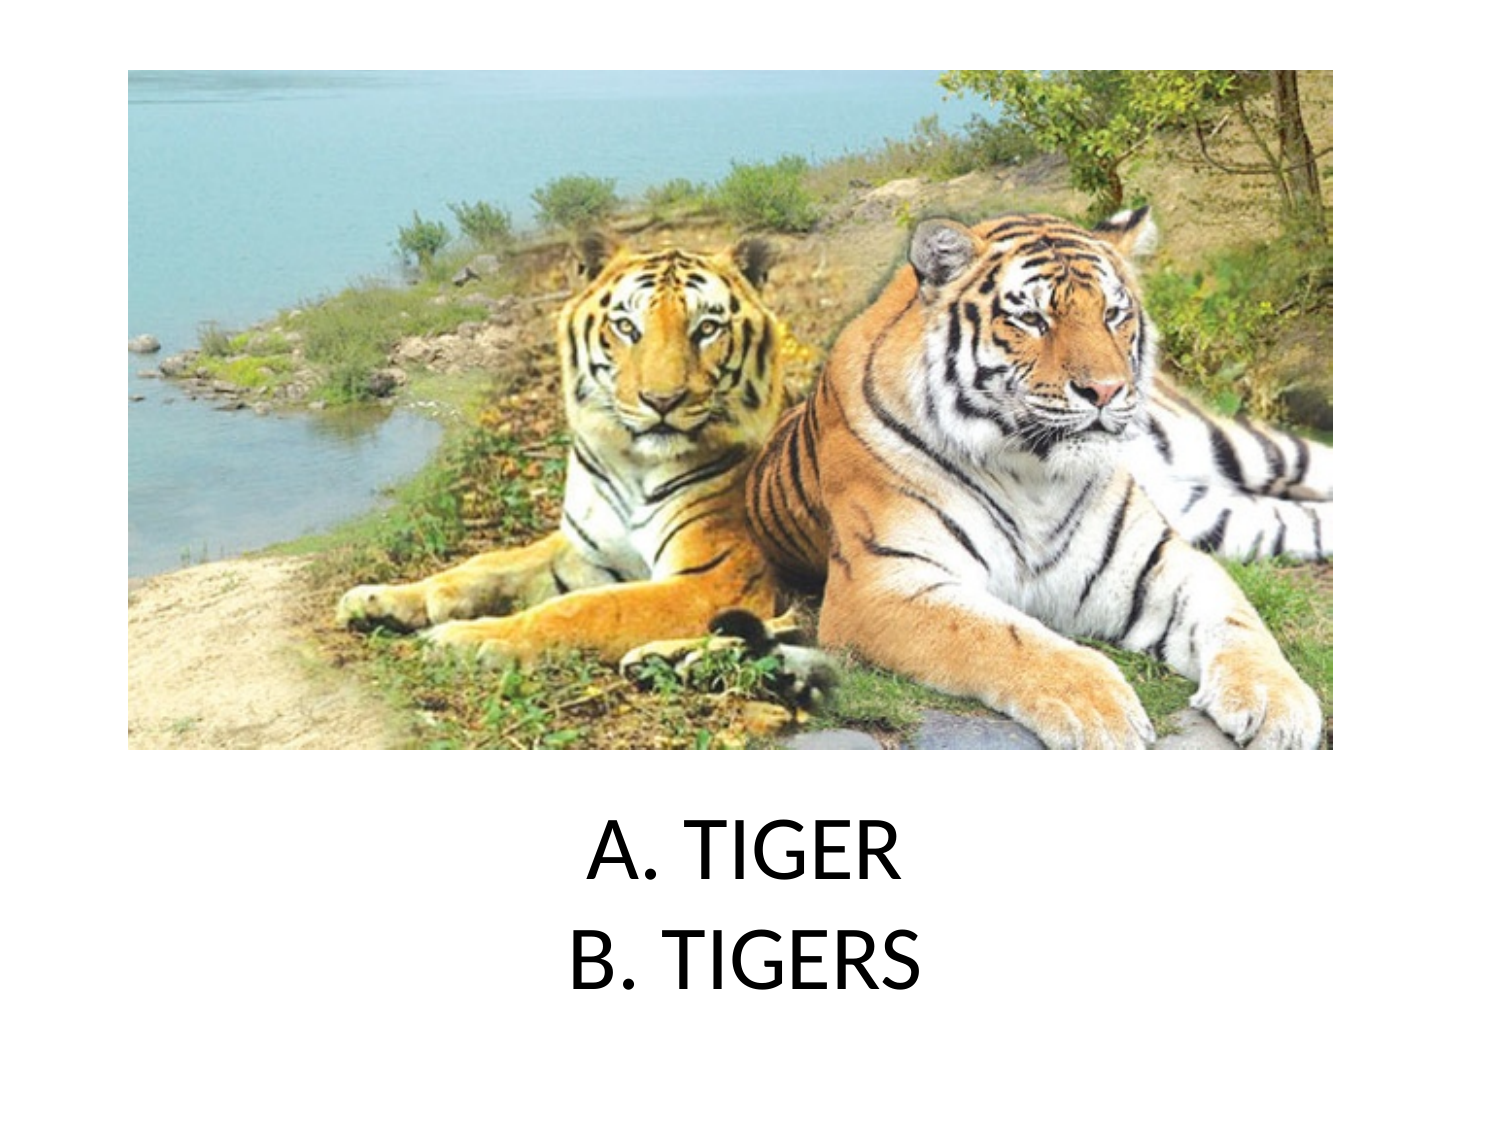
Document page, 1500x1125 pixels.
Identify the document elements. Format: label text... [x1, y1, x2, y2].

picture [128, 70, 1334, 751]
title A. TIGER B. TIGERS [70, 750, 1421, 1045]
